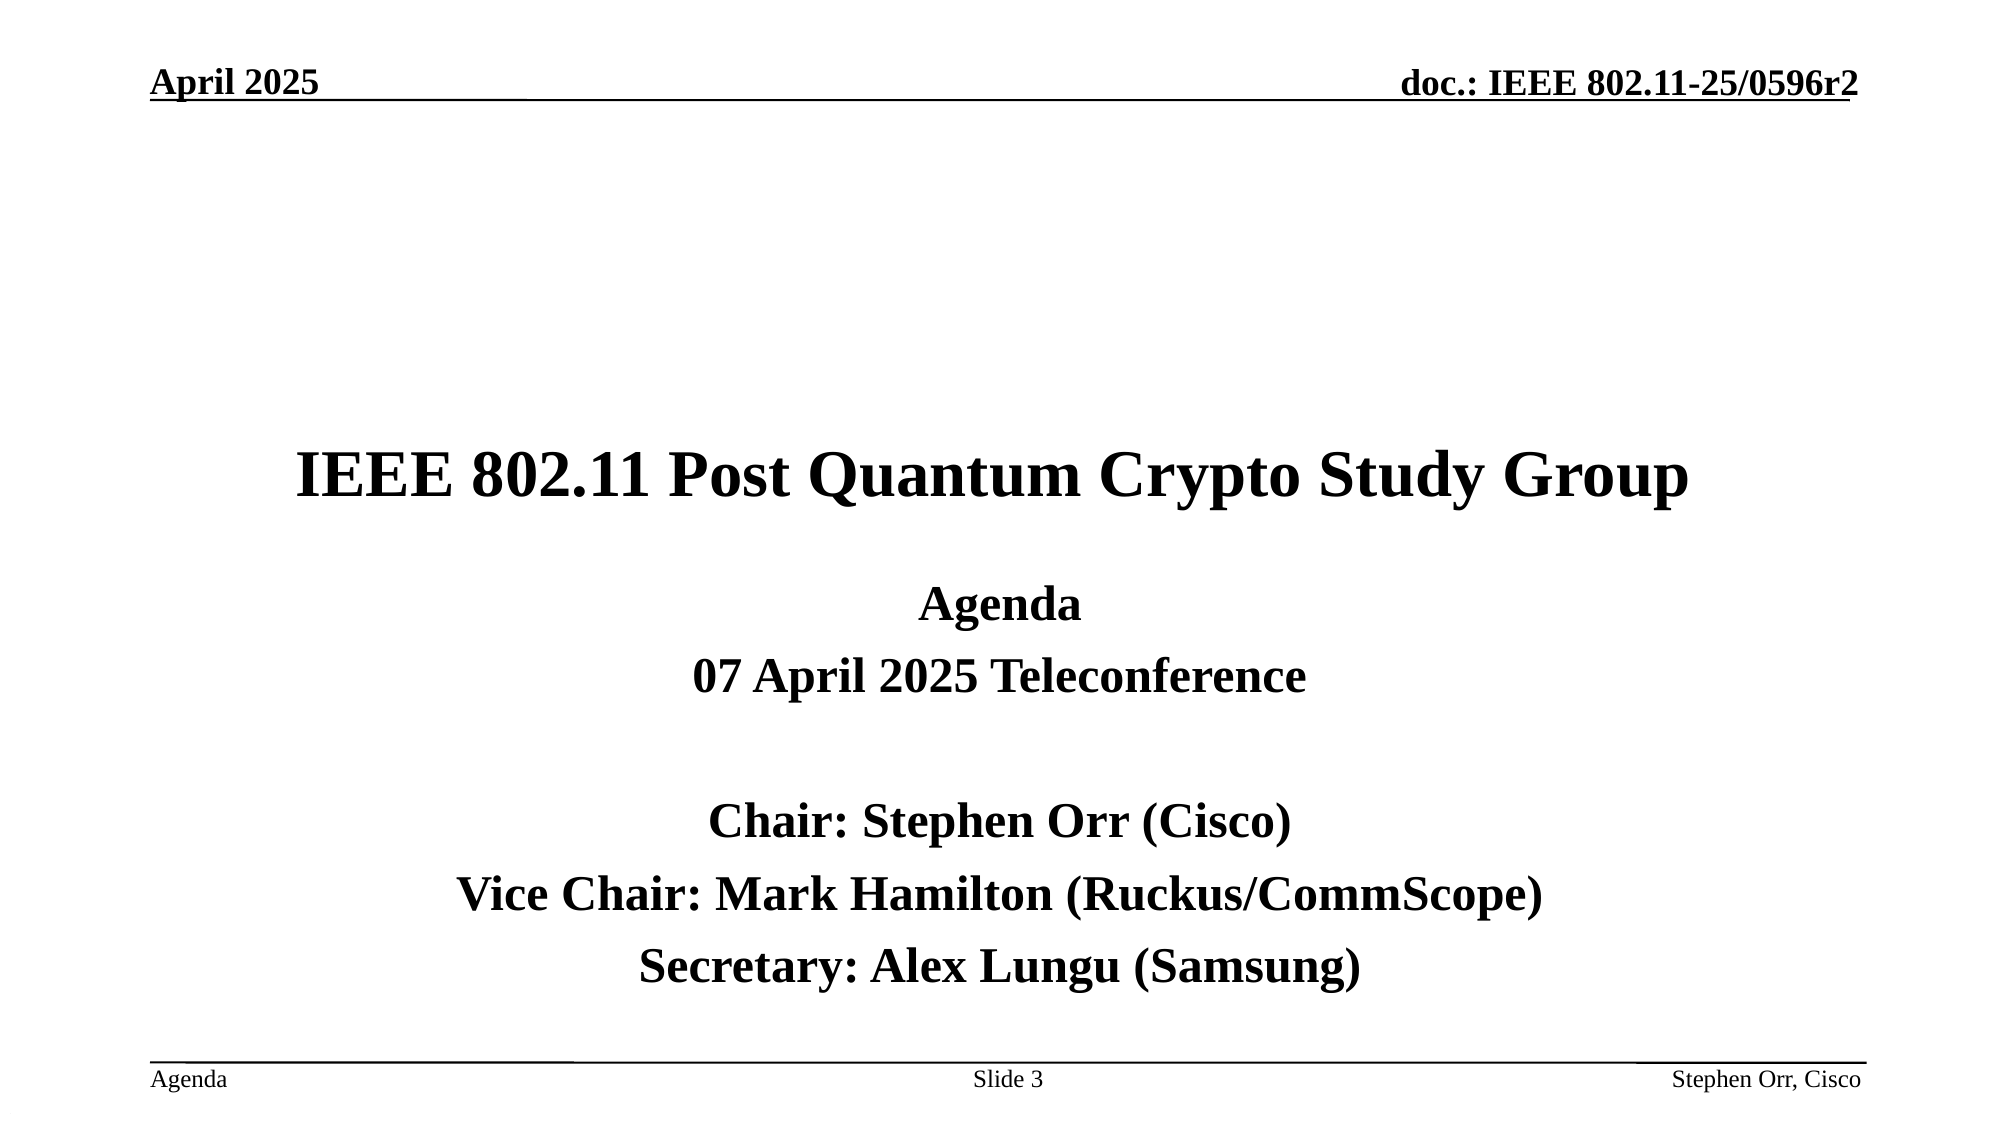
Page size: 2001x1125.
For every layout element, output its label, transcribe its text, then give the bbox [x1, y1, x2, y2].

slide_number Slide 3 [950, 1061, 1067, 1123]
subtitle Agenda 07 April 2025 Teleconference Chair: Stephen Orr (Cisco) Vice Chair: Mark Hamilton (Ruckus/CommScope) Secretary: Alex Lungu (Samsung) [299, 562, 1701, 851]
title IEEE 802.11 Post Quantum Crypto Study Group [112, 349, 1876, 591]
